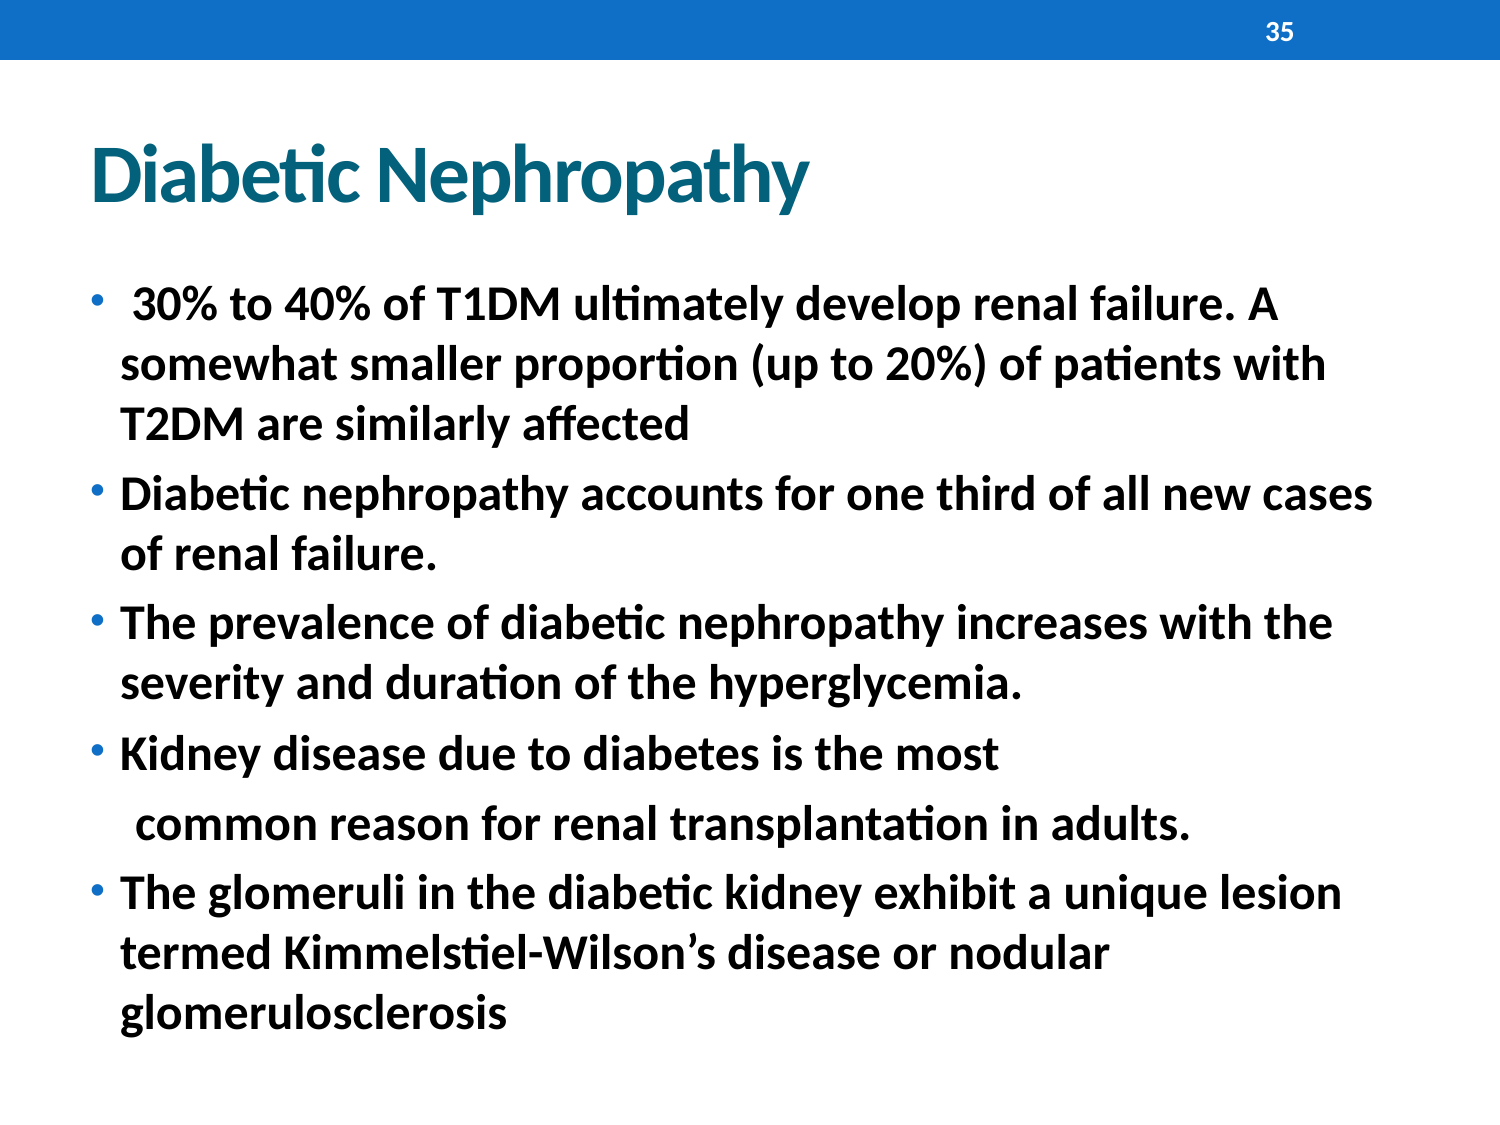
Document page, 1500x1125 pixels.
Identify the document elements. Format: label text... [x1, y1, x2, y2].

list 30% to 40% of T1DM ultimately develop renal failure. A somewhat smaller proportion (up to 20%) of patients with T2DM are similarly affected Diabetic nephropathy accounts for one third of all new cases of renal failure. The prevalence of diabetic nephropathy increases with the severity and duration of the hyperglycemia. Kidney disease due to diabetes is the most common reason for renal transplantation in adults. The glomeruli in the diabetic kidney exhibit a unique lesion termed Kimmelstiel-Wilson’s disease or nodular glomerulosclerosis [75, 262, 1425, 1063]
title Diabetic Nephropathy [75, 87, 1425, 250]
slide_number 35 [1250, 3, 1425, 57]
